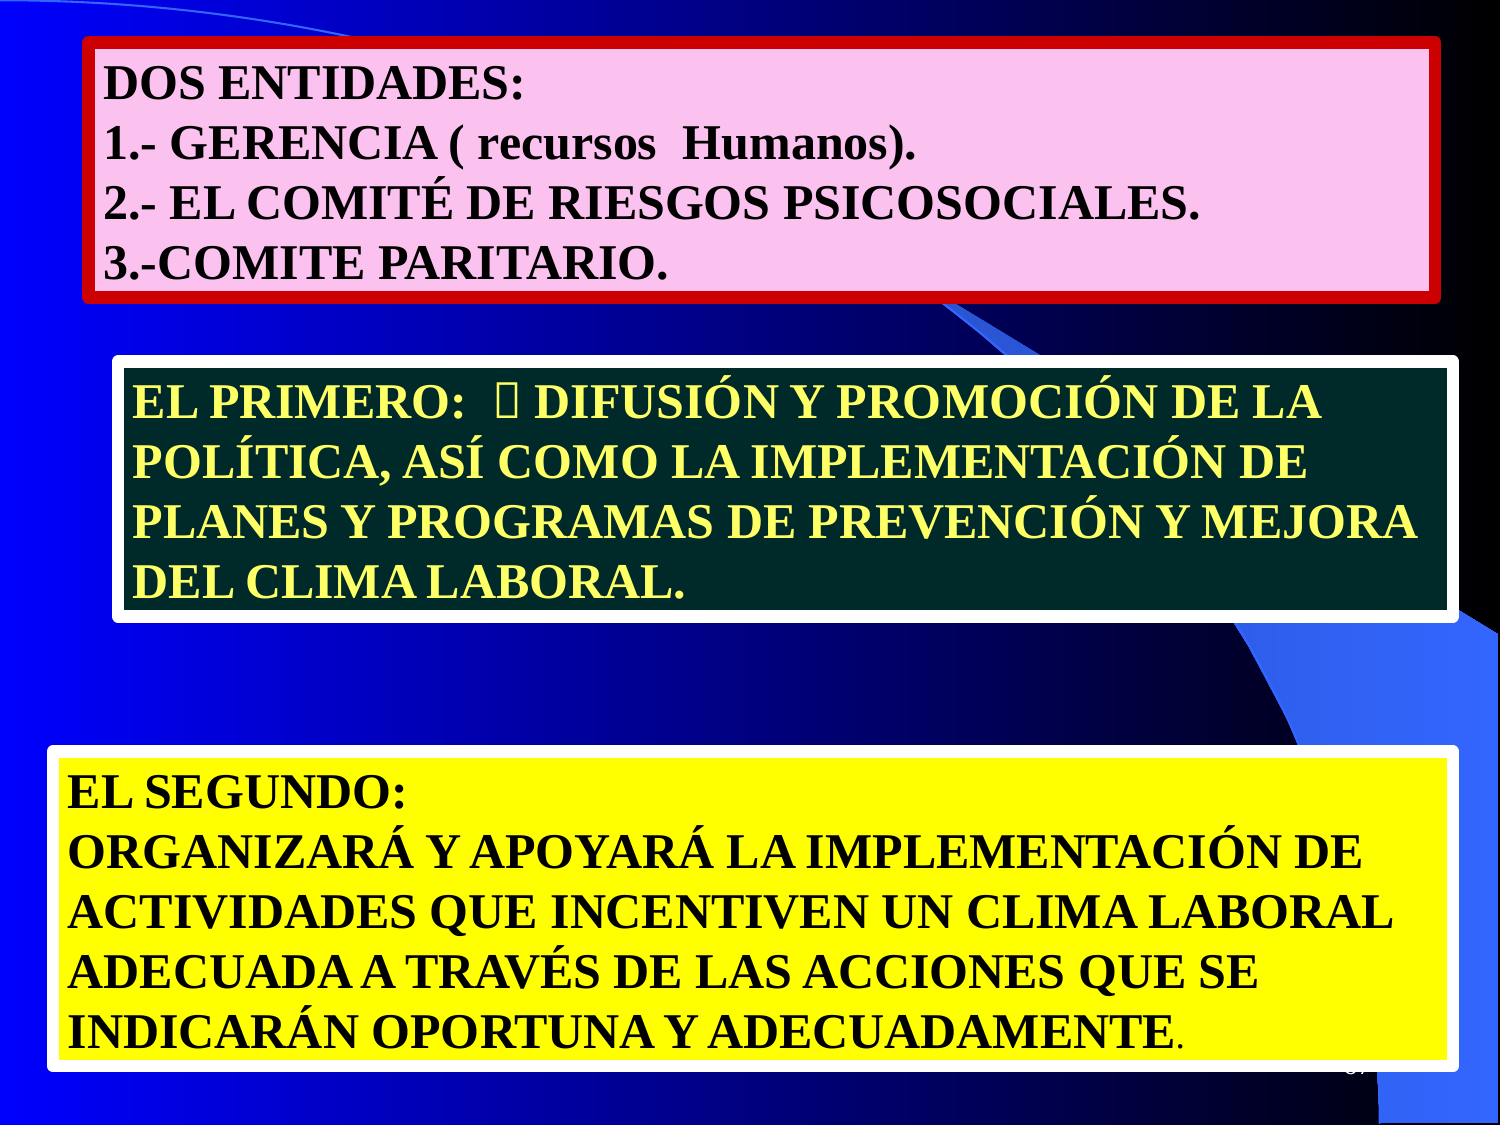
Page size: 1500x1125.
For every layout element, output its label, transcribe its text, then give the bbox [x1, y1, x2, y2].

slide_number 67 [1074, 1067, 1388, 1101]
text_box EL SEGUNDO: ORGANIZARÁ Y APOYARÁ LA IMPLEMENTACIÓN DE ACTIVIDADES QUE INCENTIVEN UN CLIMA LABORAL ADECUADA A TRAVÉS DE LAS ACCIONES QUE SE INDICARÁN OPORTUNA Y ADECUADAMENTE. [53, 751, 1453, 1067]
text_box EL PRIMERO:  DIFUSIÓN Y PROMOCIÓN DE LA POLÍTICA, ASÍ COMO LA IMPLEMENTACIÓN DE PLANES Y PROGRAMAS DE PREVENCIÓN Y MEJORA DEL CLIMA LABORAL. [118, 361, 1453, 617]
text_box DOS ENTIDADES: 1.- GERENCIA ( recursos Humanos). 2.- EL COMITÉ DE RIESGOS PSICOSOCIALES. 3.-COMITE PARITARIO. [88, 42, 1436, 298]
